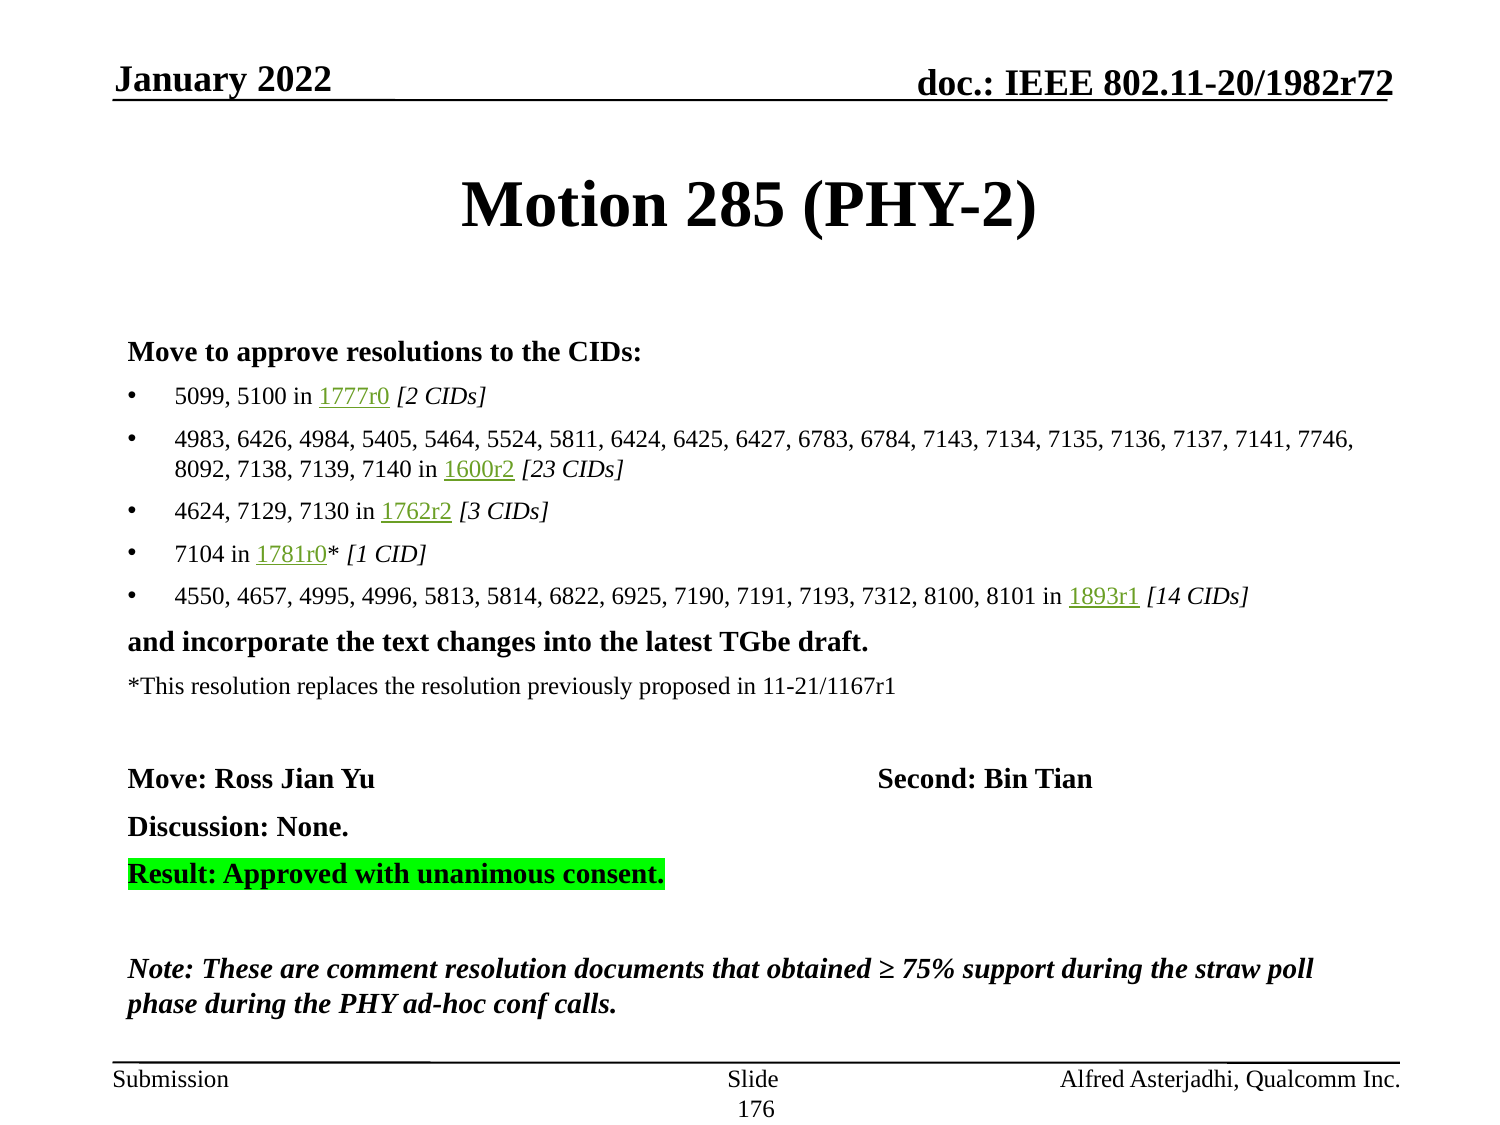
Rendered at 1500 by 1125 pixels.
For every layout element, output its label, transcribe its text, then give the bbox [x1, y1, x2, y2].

list Move to approve resolutions to the CIDs: 5099, 5100 in 1777r0 [2 CIDs] 4983, 6426, 4984, 5405, 5464, 5524, 5811, 6424, 6425, 6427, 6783, 6784, 7143, 7134, 7135, 7136, 7137, 7141, 7746, 8092, 7138, 7139, 7140 in 1600r2 [23 CIDs] 4624, 7129, 7130 in 1762r2 [3 CIDs] 7104 in 1781r0* [1 CID] 4550, 4657, 4995, 4996, 5813, 5814, 6822, 6925, 7190, 7191, 7193, 7312, 8100, 8101 in 1893r1 [14 CIDs] and incorporate the text changes into the latest TGbe draft. *This resolution replaces the resolution previously proposed in 11-21/1167r1 Move: Ross Jian Yu Second: Bin Tian Discussion: None. Result: Approved with unanimous consent. Note: These are comment resolution documents that obtained ≥ 75% support during the straw poll phase during the PHY ad-hoc conf calls. [112, 324, 1388, 1063]
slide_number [114, 54, 423, 100]
slide_number Slide 176 [712, 1061, 800, 1123]
title Motion 285 (PHY-2) [112, 112, 1388, 288]
footer Alfred Asterjadhi, Qualcomm Inc. [878, 1061, 1402, 1093]
